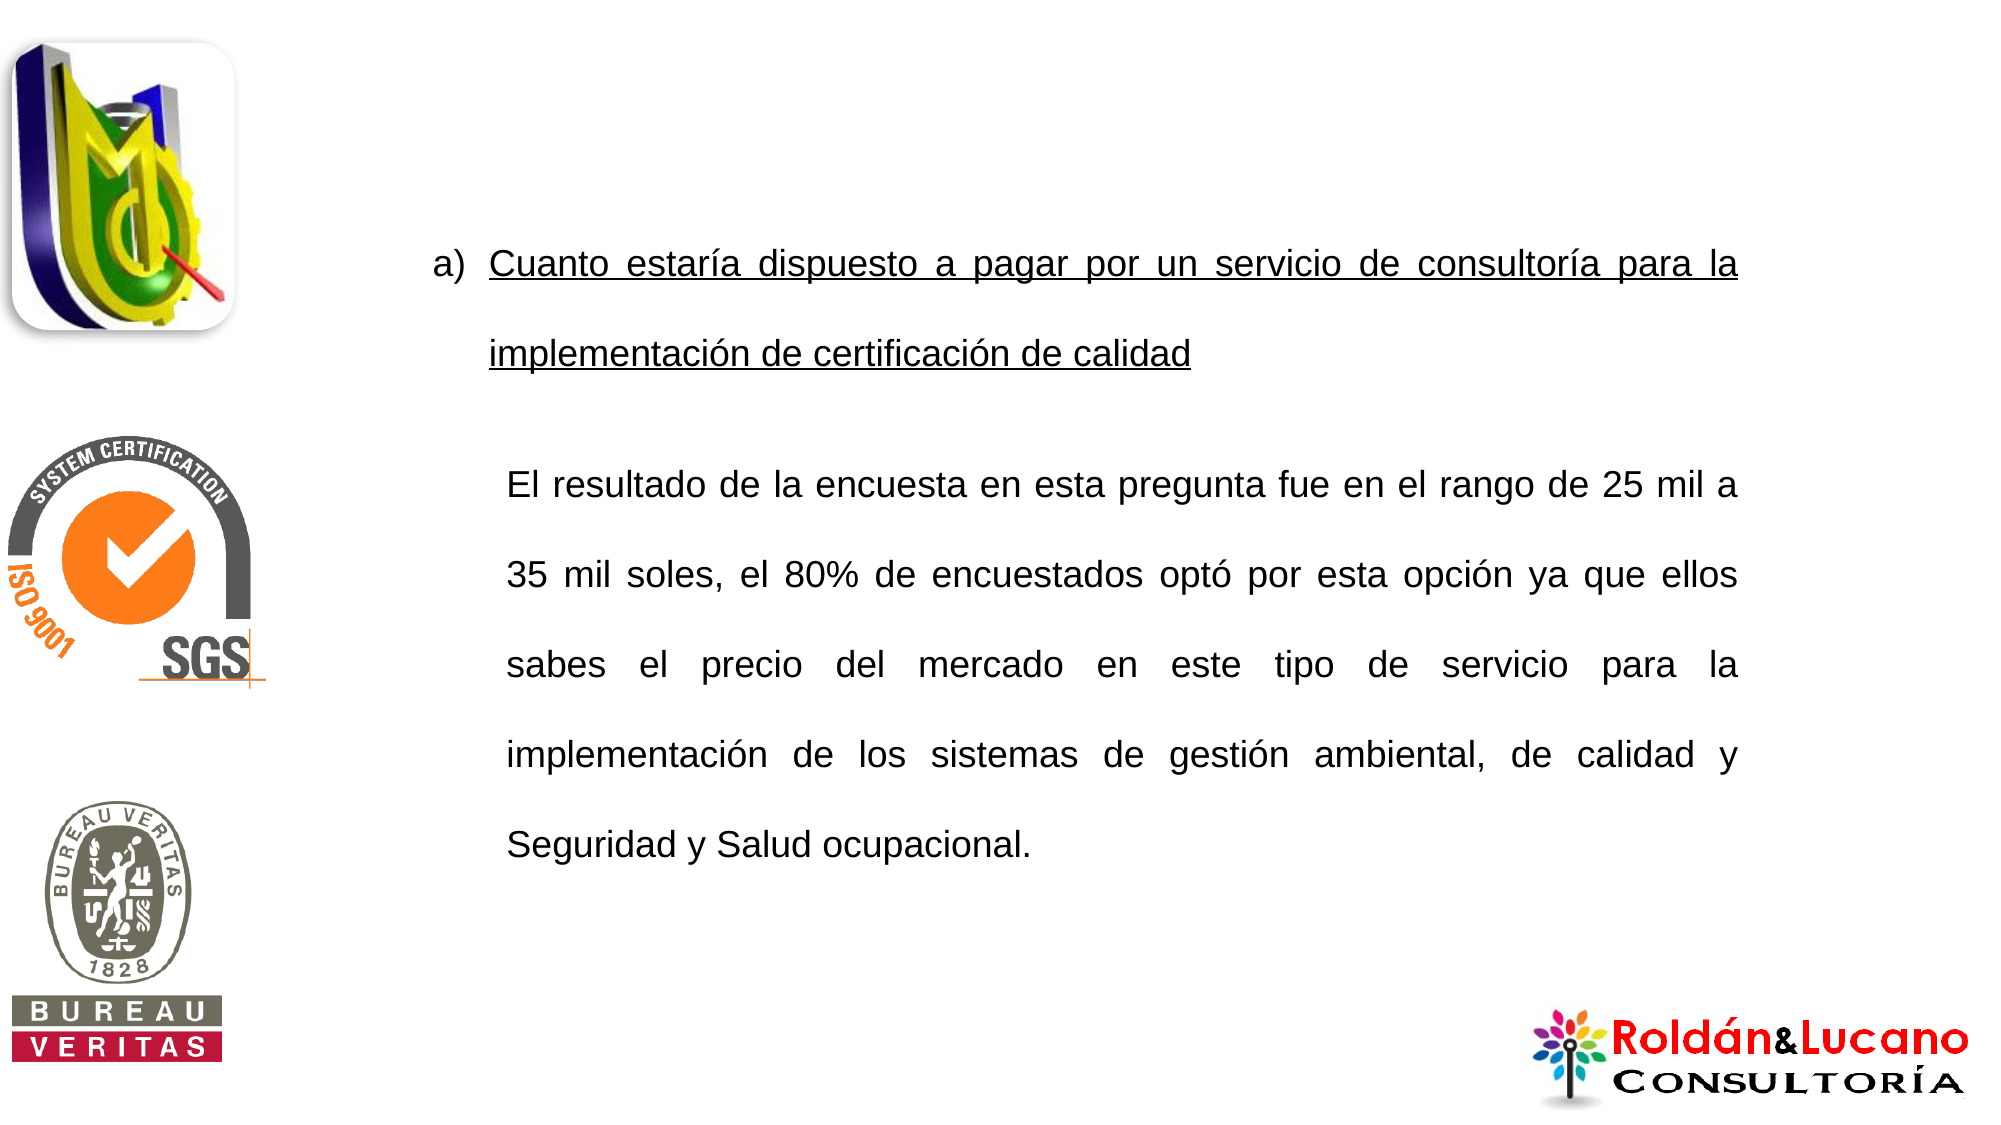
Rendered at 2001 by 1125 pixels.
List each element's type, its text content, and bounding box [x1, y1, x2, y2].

picture [1521, 998, 1986, 1125]
picture [0, 429, 277, 691]
picture [12, 42, 235, 331]
picture [11, 801, 222, 1062]
text_box Cuanto estaría dispuesto a pagar por un servicio de consultoría para la implementación de certificación de calidad El resultado de la encuesta en esta pregunta fue en el rango de 25 mil a 35 mil soles, el 80% de encuestados optó por esta opción ya que ellos sabes el precio del mercado en este tipo de servicio para la implementación de los sistemas de gestión ambiental, de calidad y Seguridad y Salud ocupacional. [417, 186, 1754, 873]
